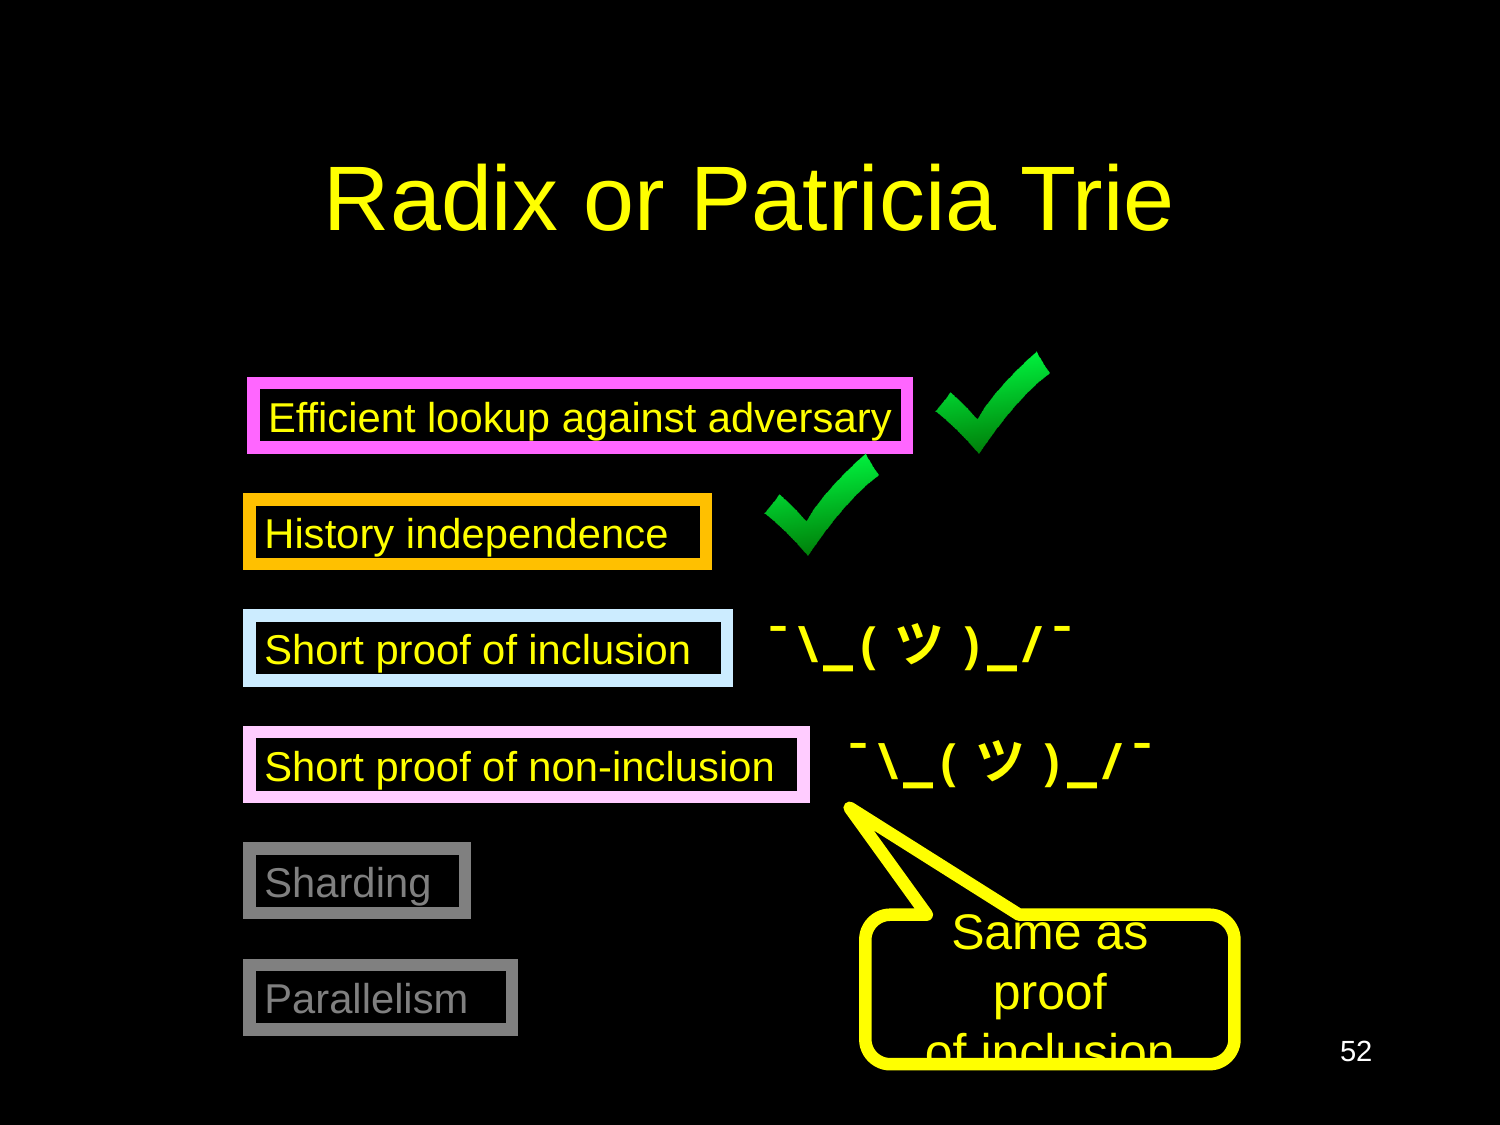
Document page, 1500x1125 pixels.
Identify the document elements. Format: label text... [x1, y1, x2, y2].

text_box History independence [249, 499, 706, 565]
picture [935, 351, 1051, 455]
text_box Short proof of non-inclusion [249, 732, 804, 797]
picture [764, 453, 879, 557]
slide_number 52 [1074, 1024, 1388, 1101]
text_box ¯\_(ツ)_/¯ [748, 605, 1092, 681]
text_box Short proof of inclusion [249, 615, 727, 681]
title Radix or Patricia Trie [112, 99, 1388, 288]
text_box ¯\_(ツ)_/¯ [828, 721, 1172, 797]
text_box Sharding [249, 848, 466, 914]
text_box Efficient lookup against adversary [253, 382, 907, 448]
text_box Same as proof of inclusion [849, 807, 1235, 1065]
text_box Parallelism [249, 964, 513, 1030]
